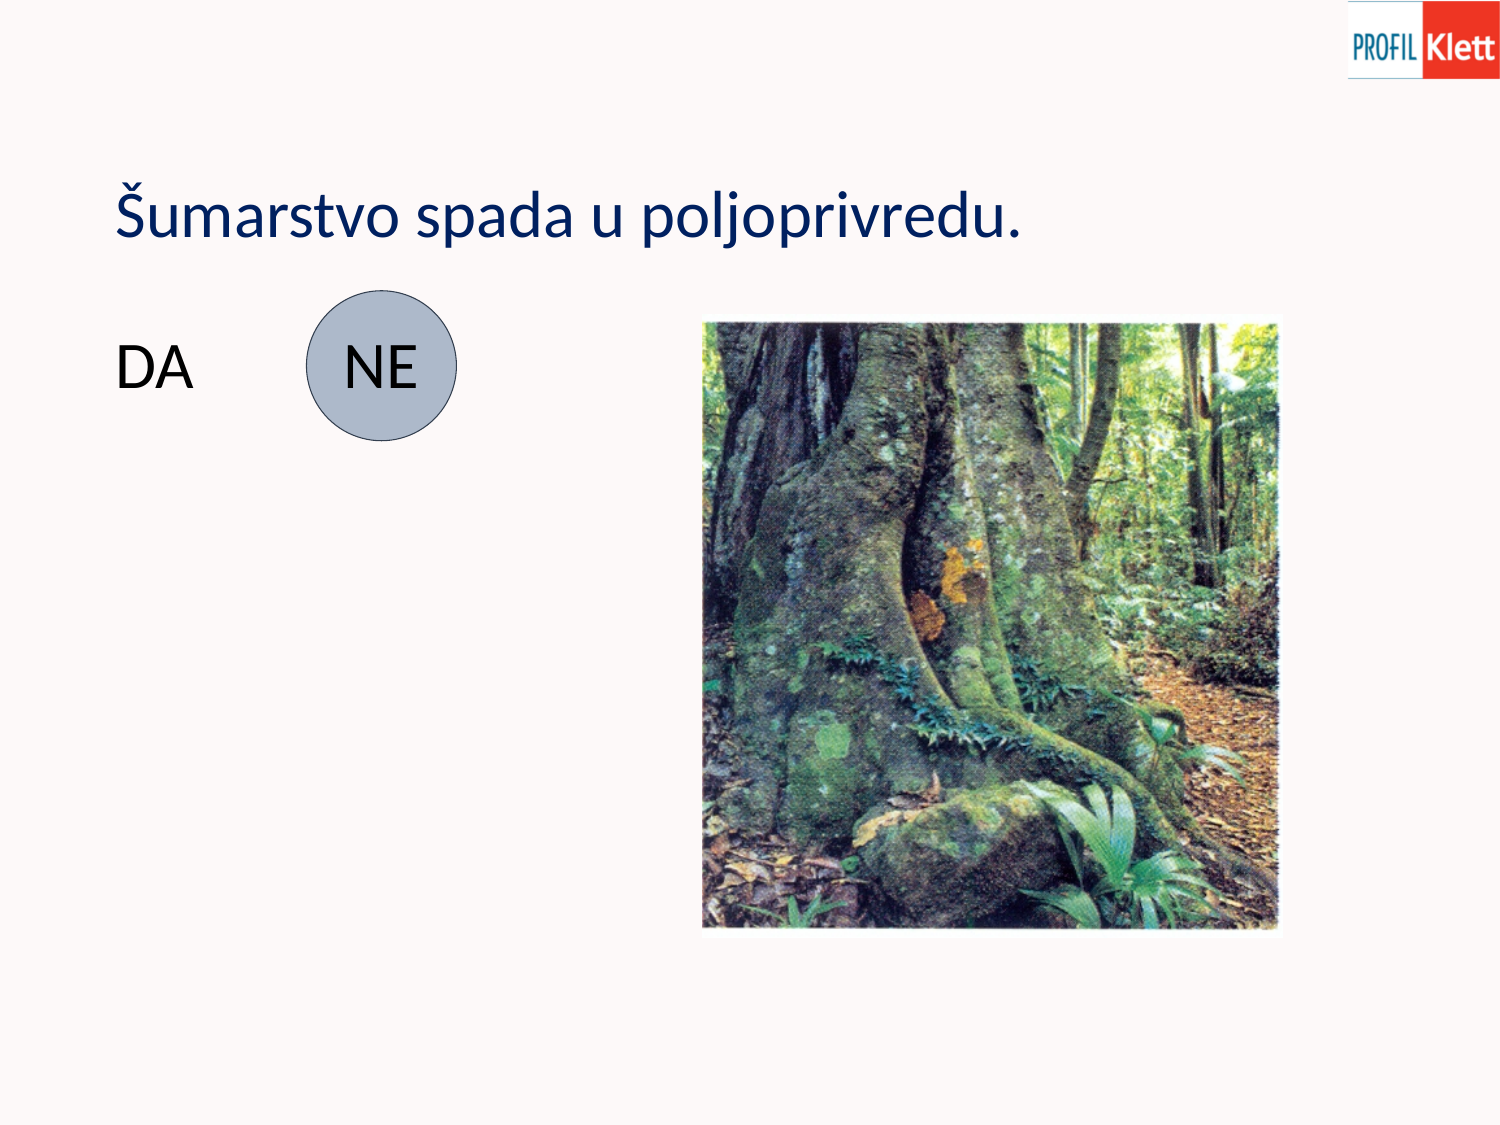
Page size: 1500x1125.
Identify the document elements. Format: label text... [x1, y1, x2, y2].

list Šumarstvo spada u poljoprivredu. DA NE [100, 172, 1418, 838]
picture [0, 0, 1500, 1125]
